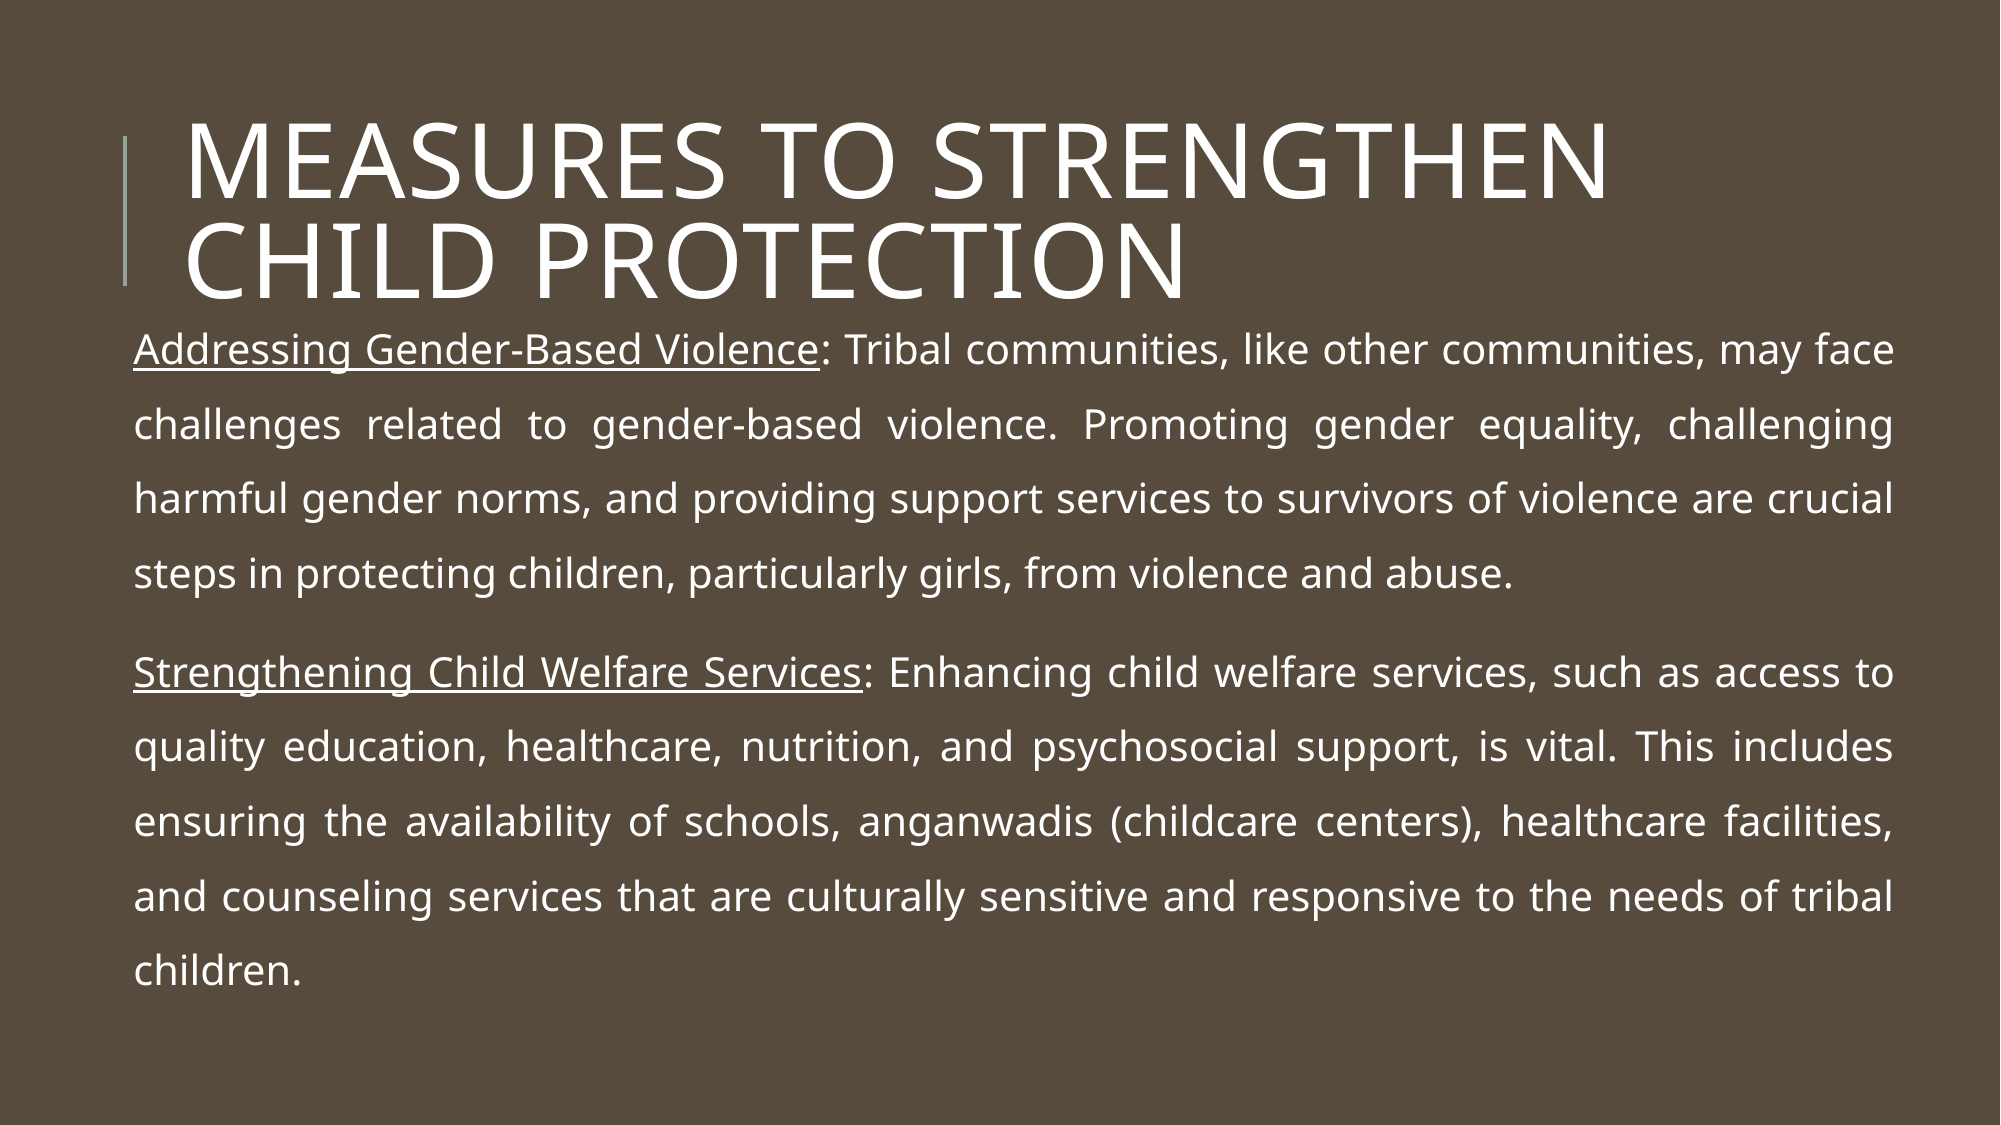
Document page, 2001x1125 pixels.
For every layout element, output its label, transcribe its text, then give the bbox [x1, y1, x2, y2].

title MEASURES TO STRENGTHEN CHILD PROTECTION [168, 96, 1888, 290]
list Addressing Gender-Based Violence: Tribal communities, like other communities, may face challenges related to gender-based violence. Promoting gender equality, challenging harmful gender norms, and providing support services to survivors of violence are crucial steps in protecting children, particularly girls, from violence and abuse. Strengthening Child Welfare Services: Enhancing child welfare services, such as access to quality education, healthcare, nutrition, and psychosocial support, is vital. This includes ensuring the availability of schools, anganwadis (childcare centers), healthcare facilities, and counseling services that are culturally sensitive and responsive to the needs of tribal children. [112, 290, 1905, 1065]
